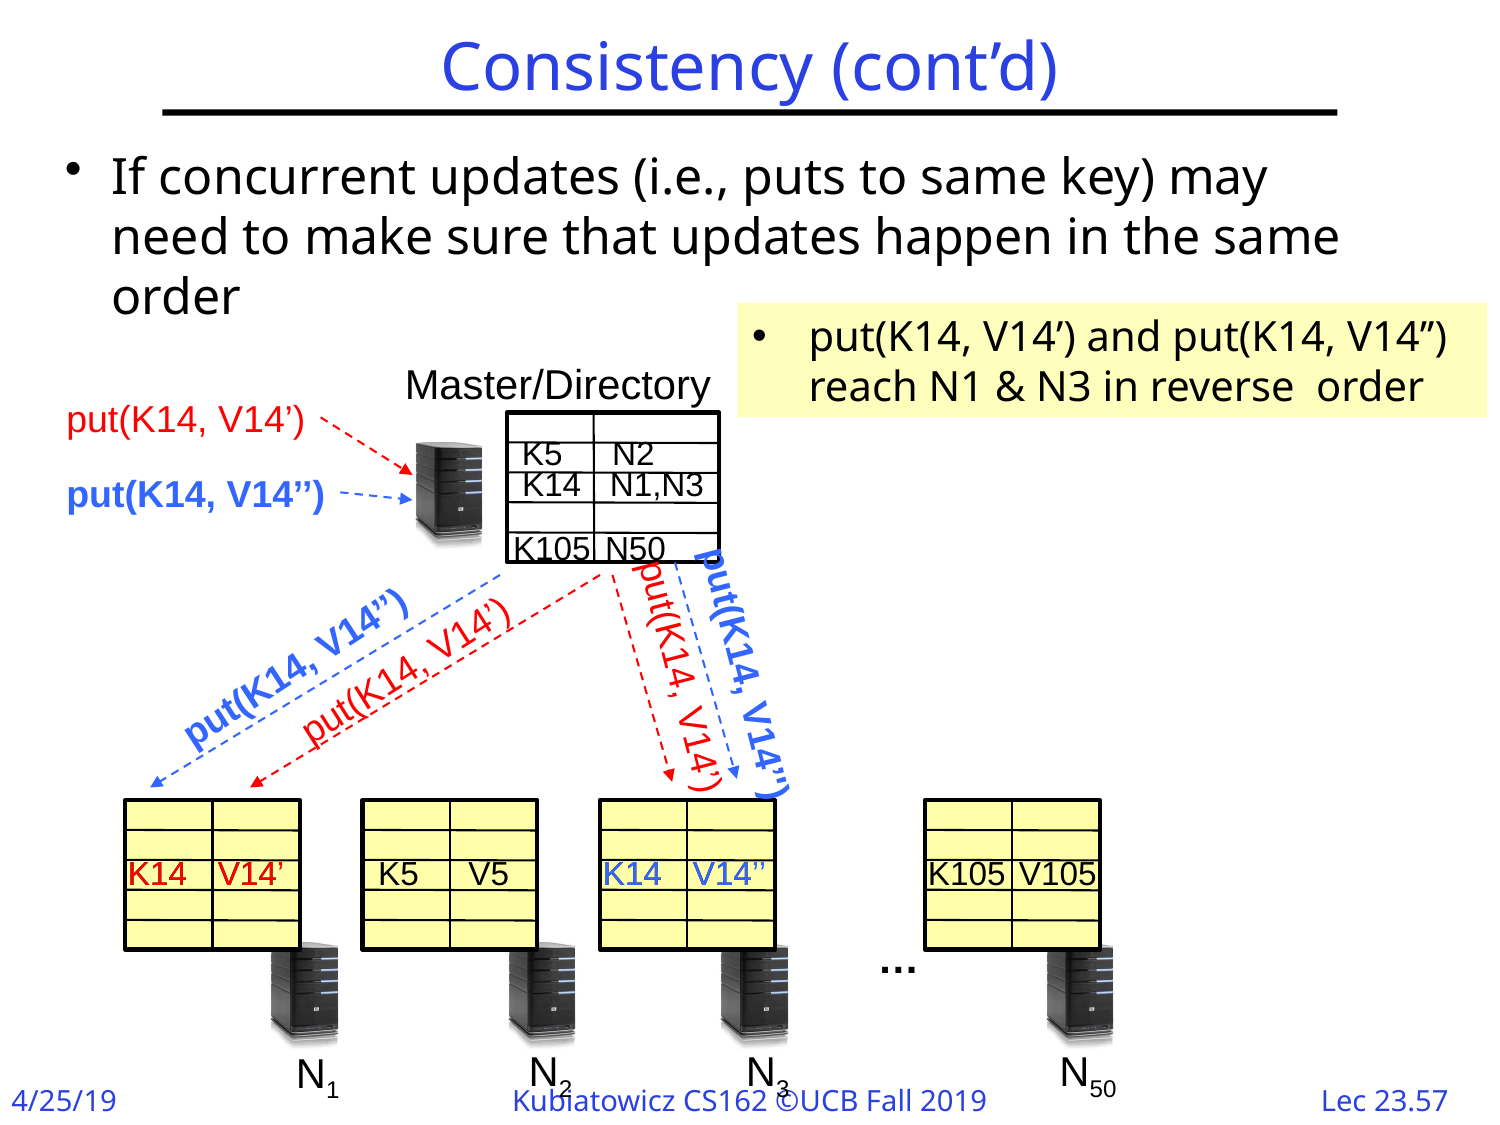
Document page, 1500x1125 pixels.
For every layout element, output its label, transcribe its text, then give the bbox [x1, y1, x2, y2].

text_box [506, 412, 720, 455]
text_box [612, 540, 669, 814]
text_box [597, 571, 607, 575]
text_box … [862, 924, 935, 990]
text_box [599, 799, 776, 842]
list If concurrent updates (i.e., puts to same key) may need to make sure that updates happen in the same order [50, 137, 1400, 975]
text_box K105 [913, 844, 919, 900]
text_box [49, 462, 413, 524]
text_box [506, 519, 720, 563]
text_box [599, 908, 776, 951]
picture [1024, 937, 1138, 1051]
text_box K105 [498, 560, 508, 573]
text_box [49, 387, 413, 462]
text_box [506, 455, 730, 512]
text_box Master/Directory [390, 350, 727, 415]
picture [393, 437, 506, 551]
title Consistency (cont’d) [162, 24, 1338, 113]
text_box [924, 799, 1101, 951]
text_box N3 [730, 1060, 805, 1110]
picture [487, 937, 601, 1051]
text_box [124, 799, 301, 844]
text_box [249, 574, 601, 788]
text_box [587, 844, 783, 901]
text_box put(K14, V14’) and put(K14, V14’’) reach N1 & N3 in reverse order [737, 302, 1488, 418]
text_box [147, 574, 248, 788]
picture [249, 937, 363, 1051]
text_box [112, 844, 301, 901]
text_box N2 [513, 1060, 588, 1110]
text_box N50 [1044, 1058, 1132, 1110]
text_box V105 [1104, 844, 1112, 900]
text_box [362, 799, 538, 951]
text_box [124, 906, 301, 951]
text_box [674, 527, 778, 820]
picture [699, 937, 813, 1051]
text_box N1 [280, 1060, 355, 1112]
